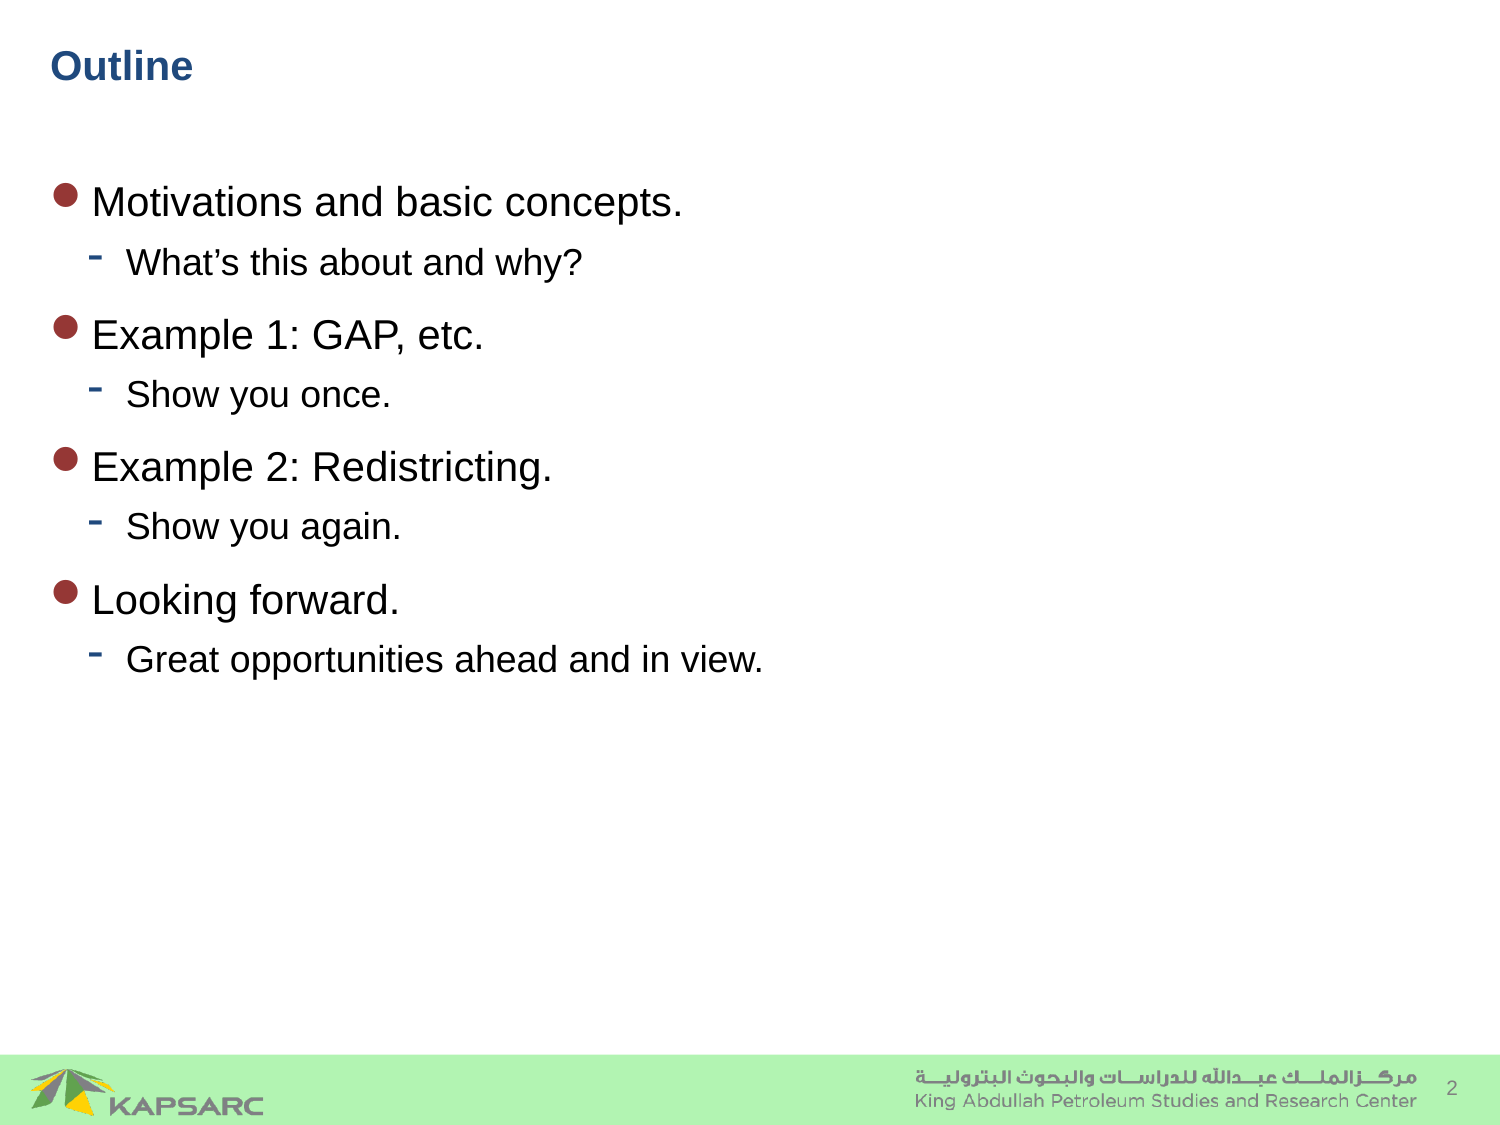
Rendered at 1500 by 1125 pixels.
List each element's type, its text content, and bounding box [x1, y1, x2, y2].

title Outline [50, 38, 1450, 89]
list Motivations and basic concepts. What’s this about and why? Example 1: GAP, etc. Show you once. Example 2: Redistricting. Show you again. Looking forward. Great opportunities ahead and in view. [50, 174, 1450, 1013]
picture [22, 1057, 273, 1125]
picture [894, 1053, 1428, 1125]
